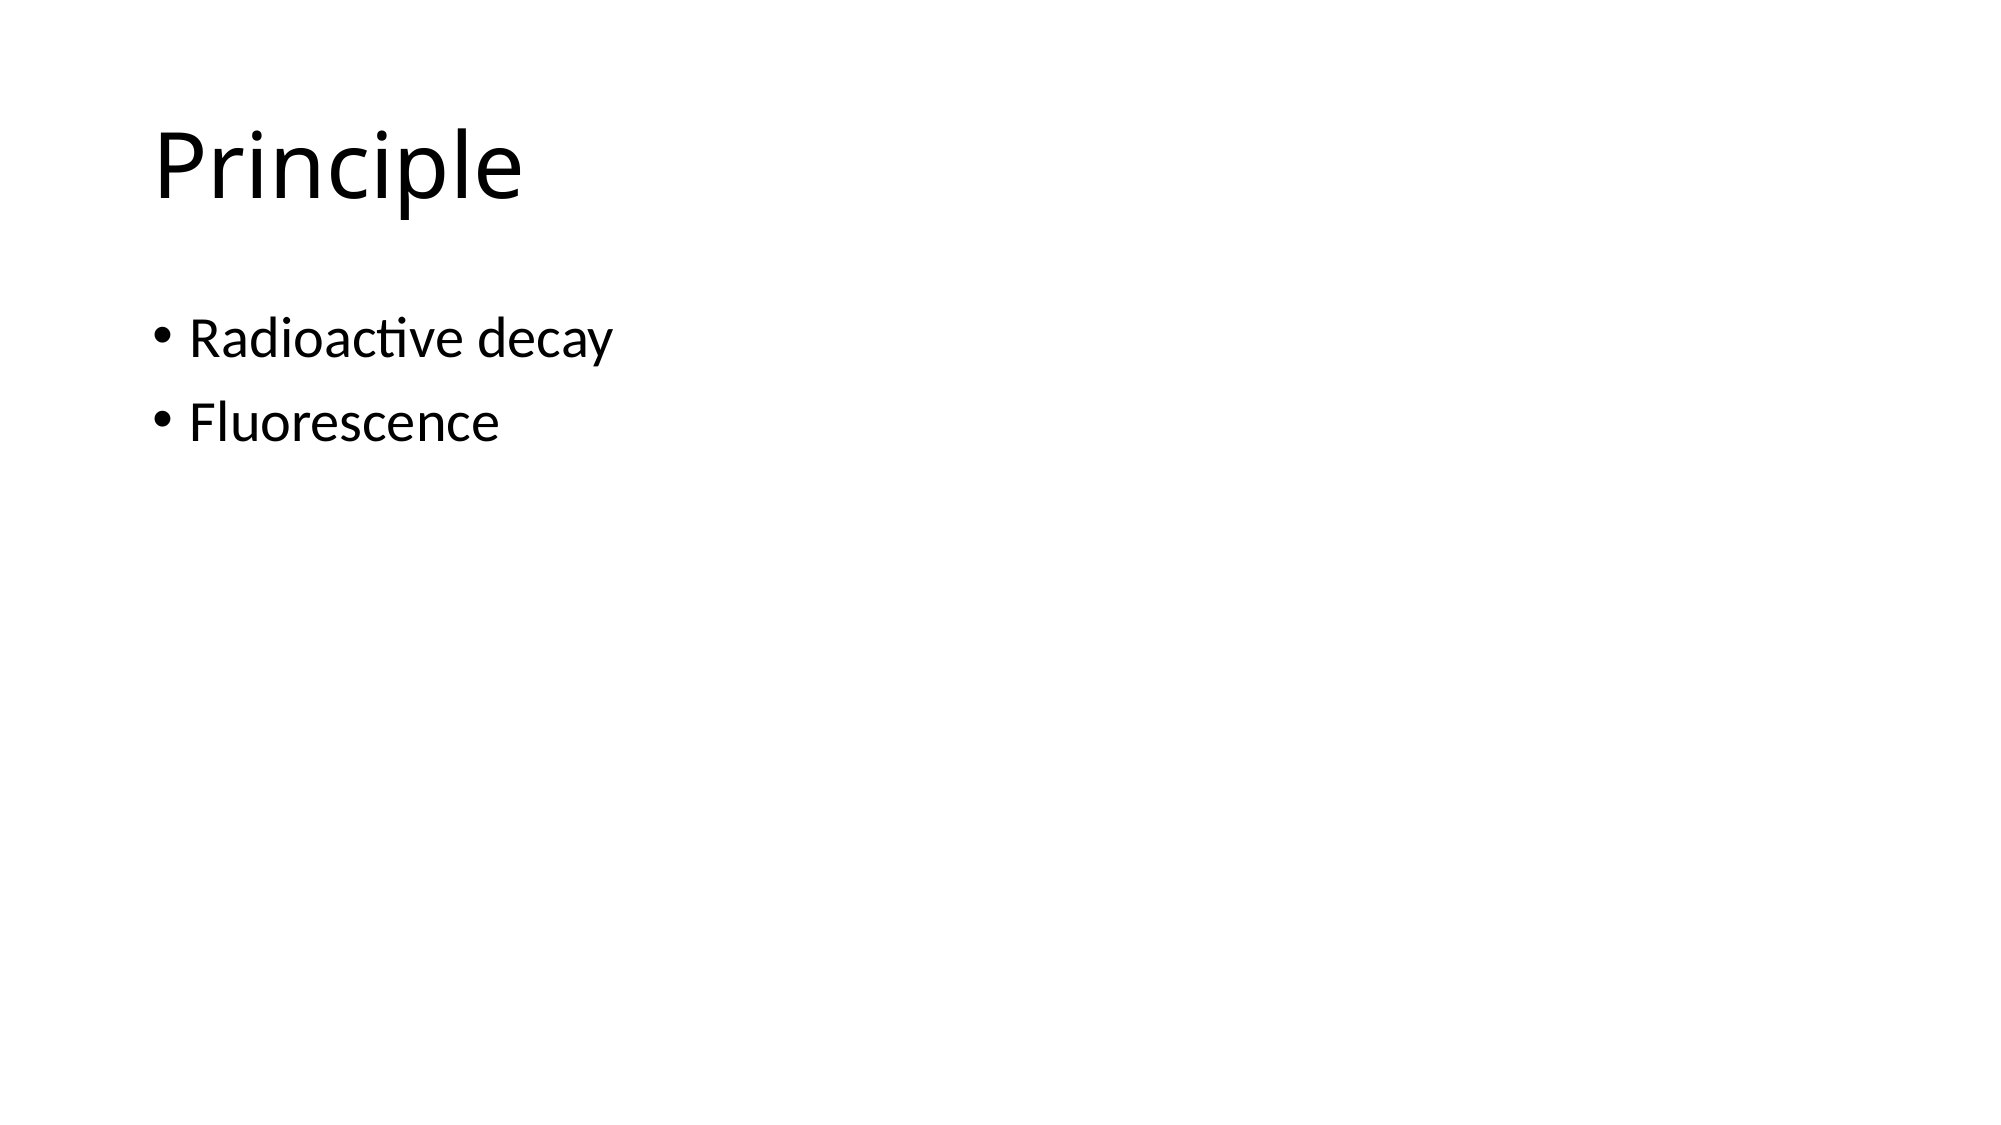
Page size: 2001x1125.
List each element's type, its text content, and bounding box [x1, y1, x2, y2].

title Principle [137, 59, 1863, 278]
list Radioactive decay Fluorescence [137, 299, 1863, 1014]
